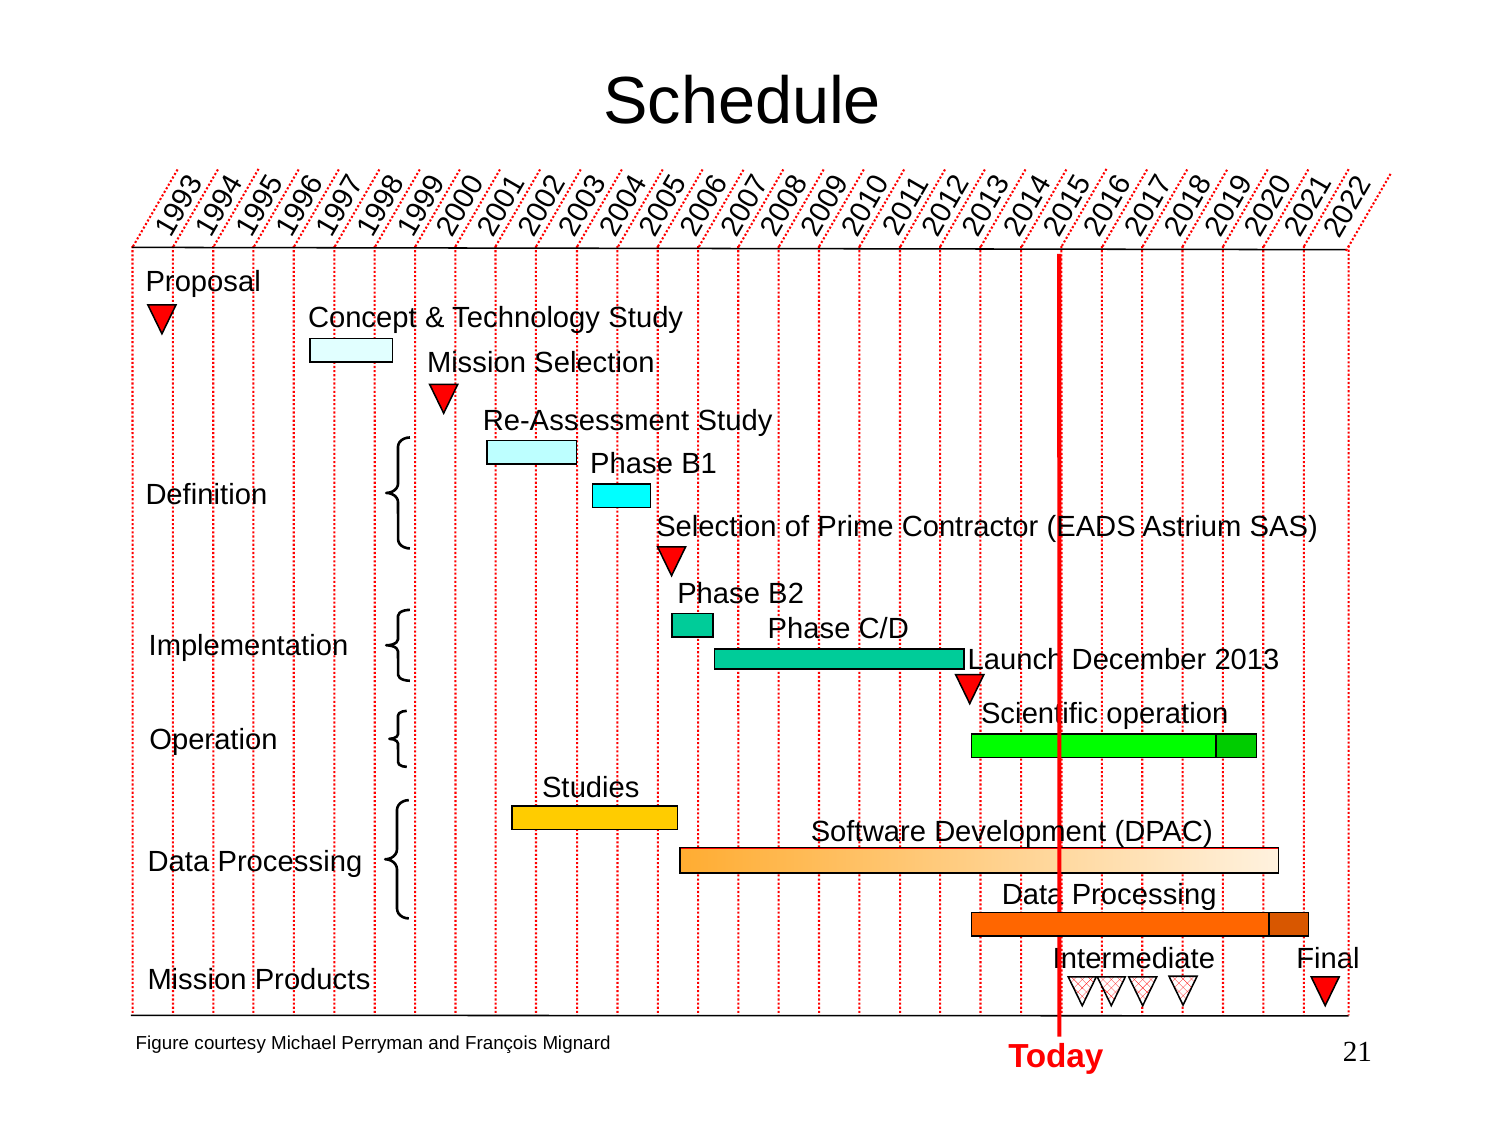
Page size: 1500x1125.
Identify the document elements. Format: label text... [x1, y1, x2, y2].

text_box [1313, 982, 1337, 1006]
slide_number 21 [1074, 1025, 1388, 1100]
text_box Final [1309, 932, 1375, 982]
text_box Selection of Prime Contractor (EADS Astrium SAS) [1309, 500, 1334, 550]
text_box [132, 261, 1305, 1017]
text_box 2022 [1346, 152, 1391, 241]
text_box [971, 733, 1257, 758]
text_box Today [993, 1027, 1119, 1082]
title Schedule [108, 32, 1376, 162]
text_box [131, 156, 1349, 253]
text_box Figure courtesy Michael Perryman and François Mignard [120, 1023, 626, 1061]
